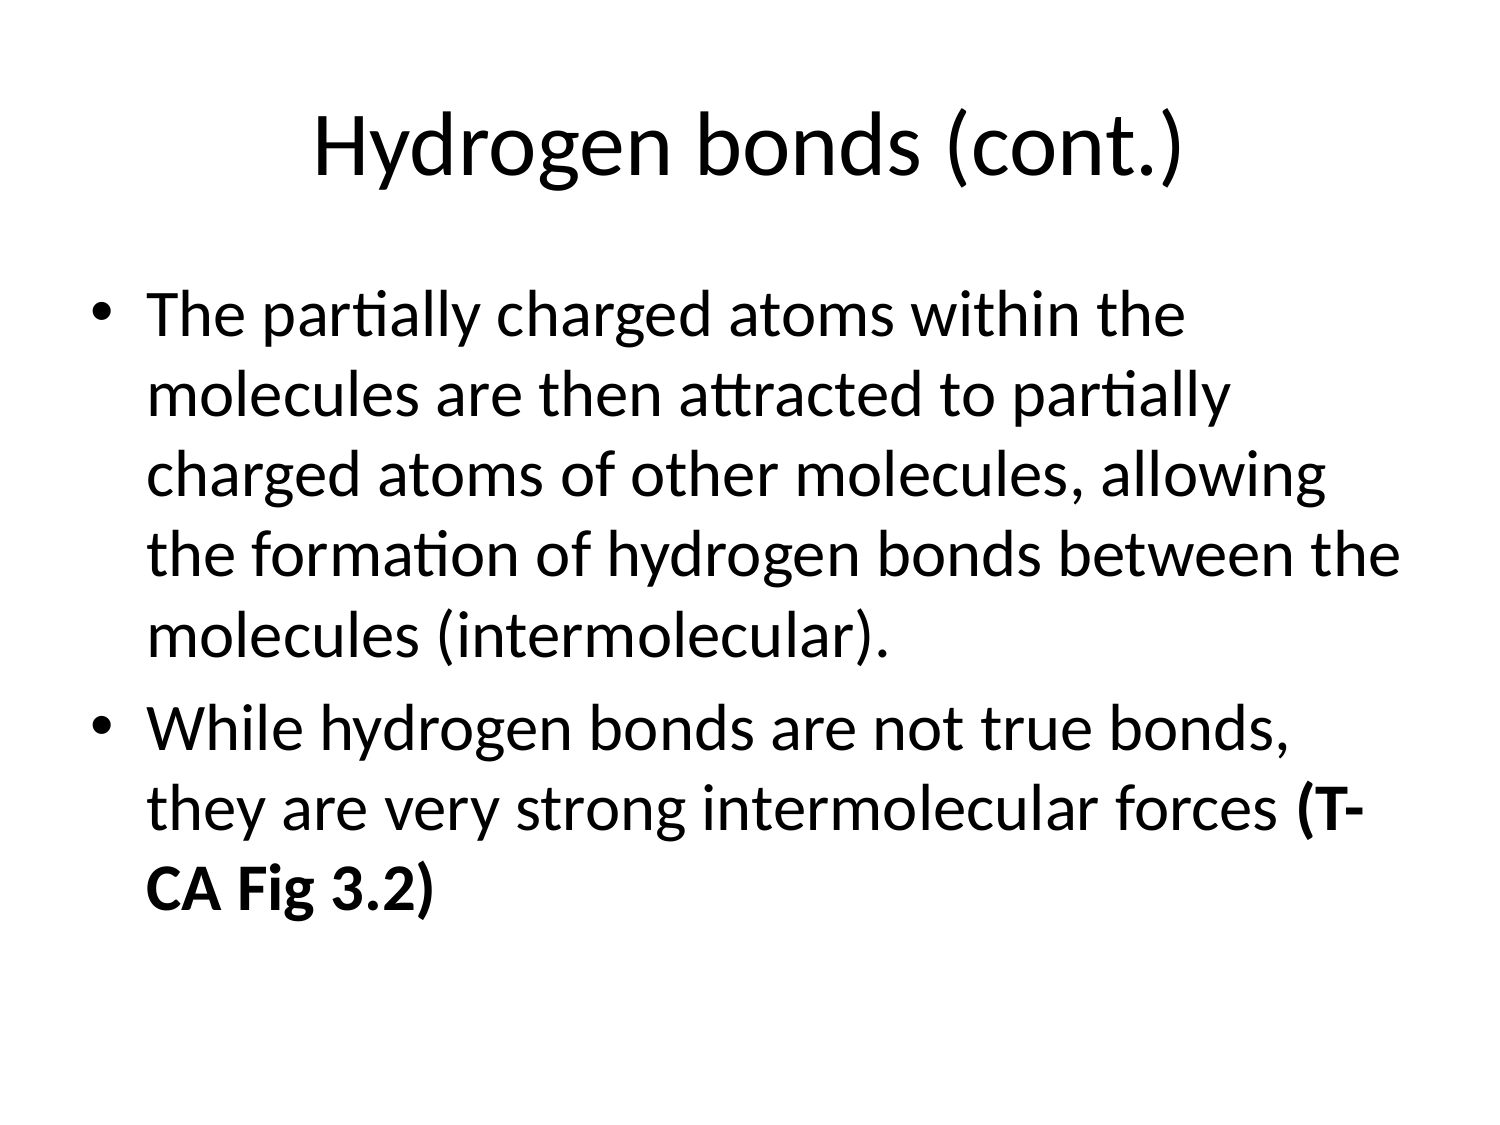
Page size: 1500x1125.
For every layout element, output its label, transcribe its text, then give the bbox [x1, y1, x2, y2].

title Hydrogen bonds (cont.) [75, 45, 1425, 233]
list The partially charged atoms within the molecules are then attracted to partially charged atoms of other molecules, allowing the formation of hydrogen bonds between the molecules (intermolecular). While hydrogen bonds are not true bonds, they are very strong intermolecular forces (T-CA Fig 3.2) [75, 262, 1425, 1005]
